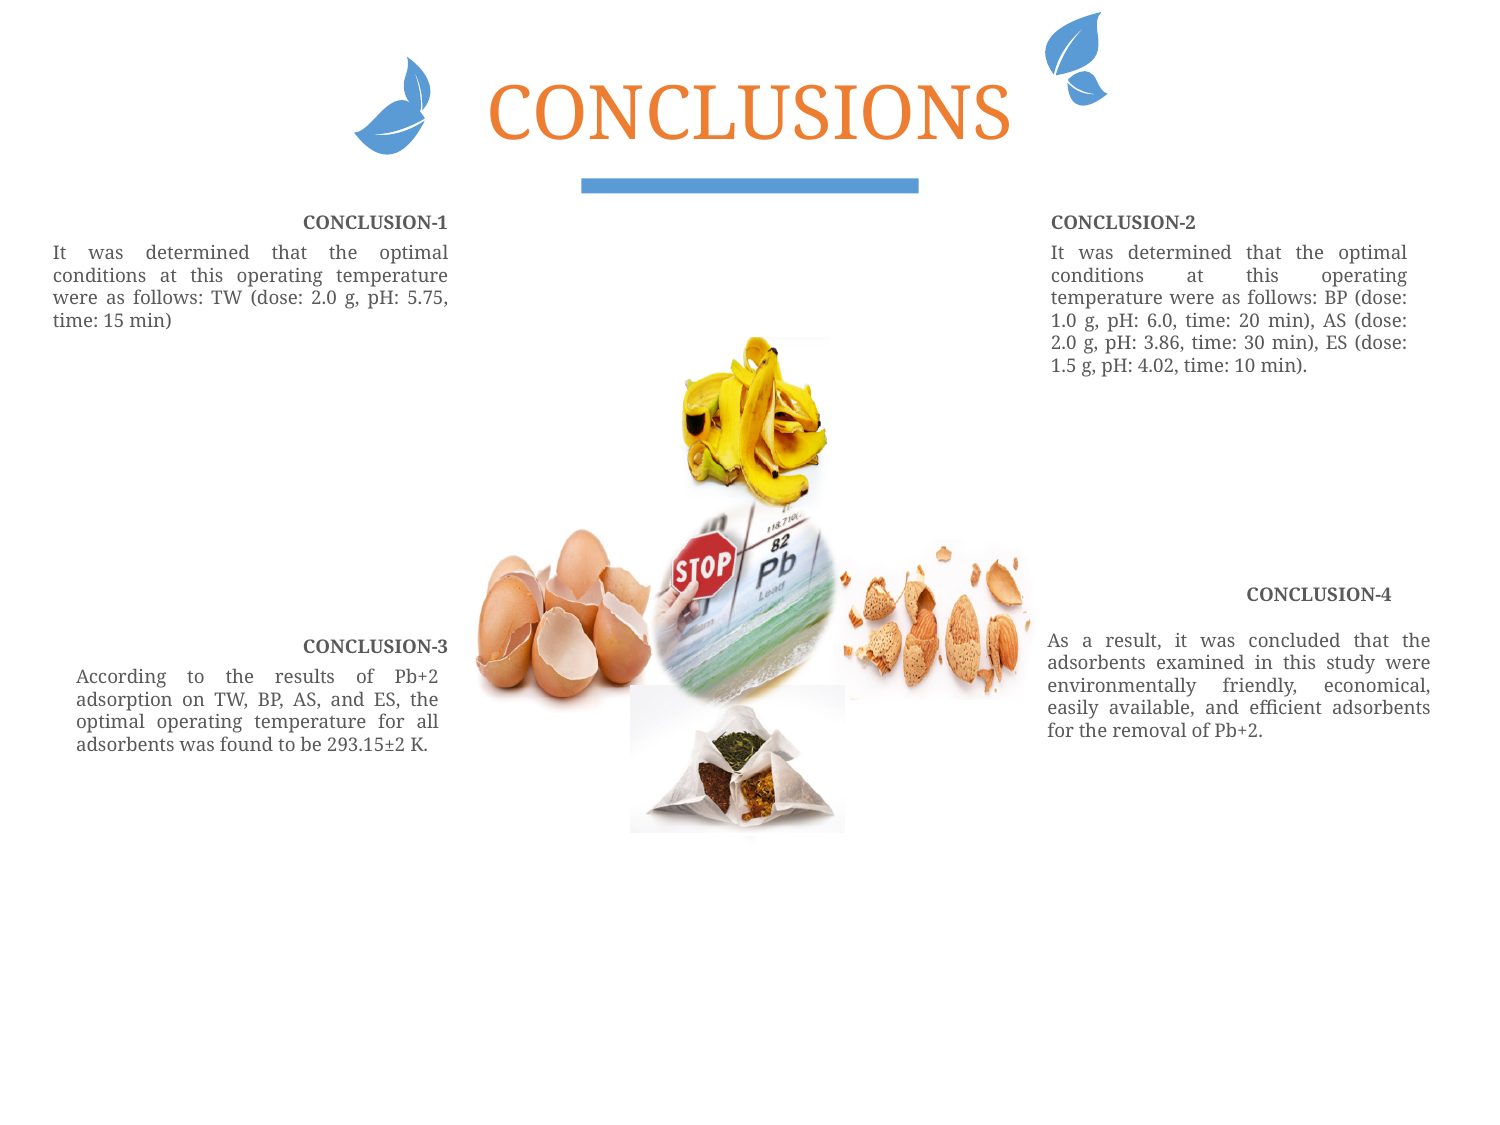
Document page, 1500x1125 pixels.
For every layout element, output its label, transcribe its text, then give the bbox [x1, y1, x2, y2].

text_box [61, 626, 452, 764]
text_box As a result, it was concluded that the adsorbents examined in this study were environmentally friendly, economical, easily available, and efficient adsorbents for the removal of Pb+2. [1037, 621, 1446, 749]
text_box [38, 202, 463, 318]
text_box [1035, 202, 1422, 386]
text_box CONCLUSION-4 [1051, 575, 1406, 613]
list CONCLUSIONS [38, 55, 1462, 175]
picture [452, 337, 1037, 836]
